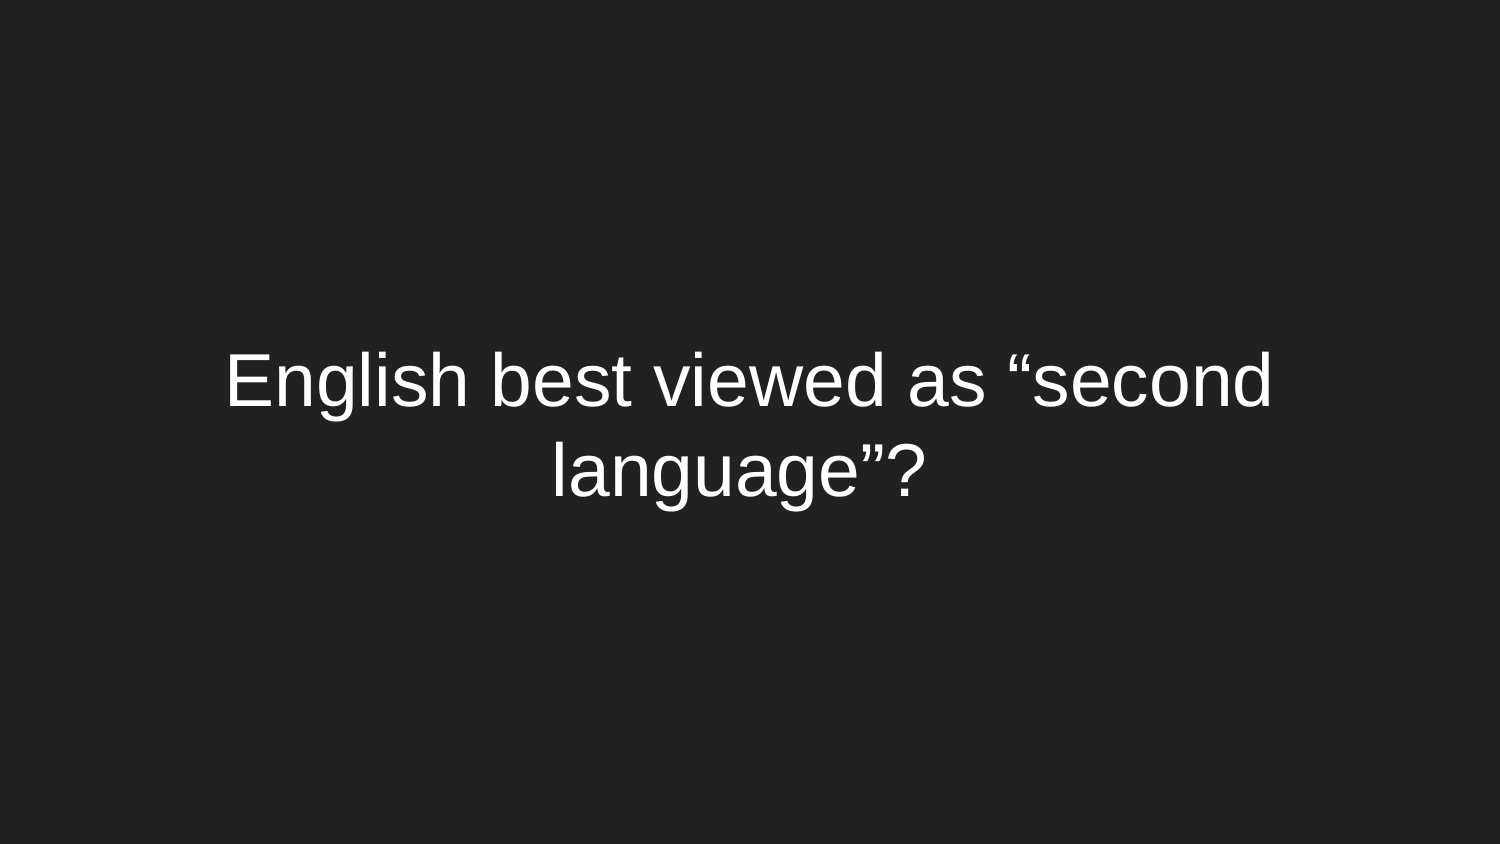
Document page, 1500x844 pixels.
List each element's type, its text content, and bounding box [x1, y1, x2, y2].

title English best viewed as “second language”? [51, 352, 1449, 491]
